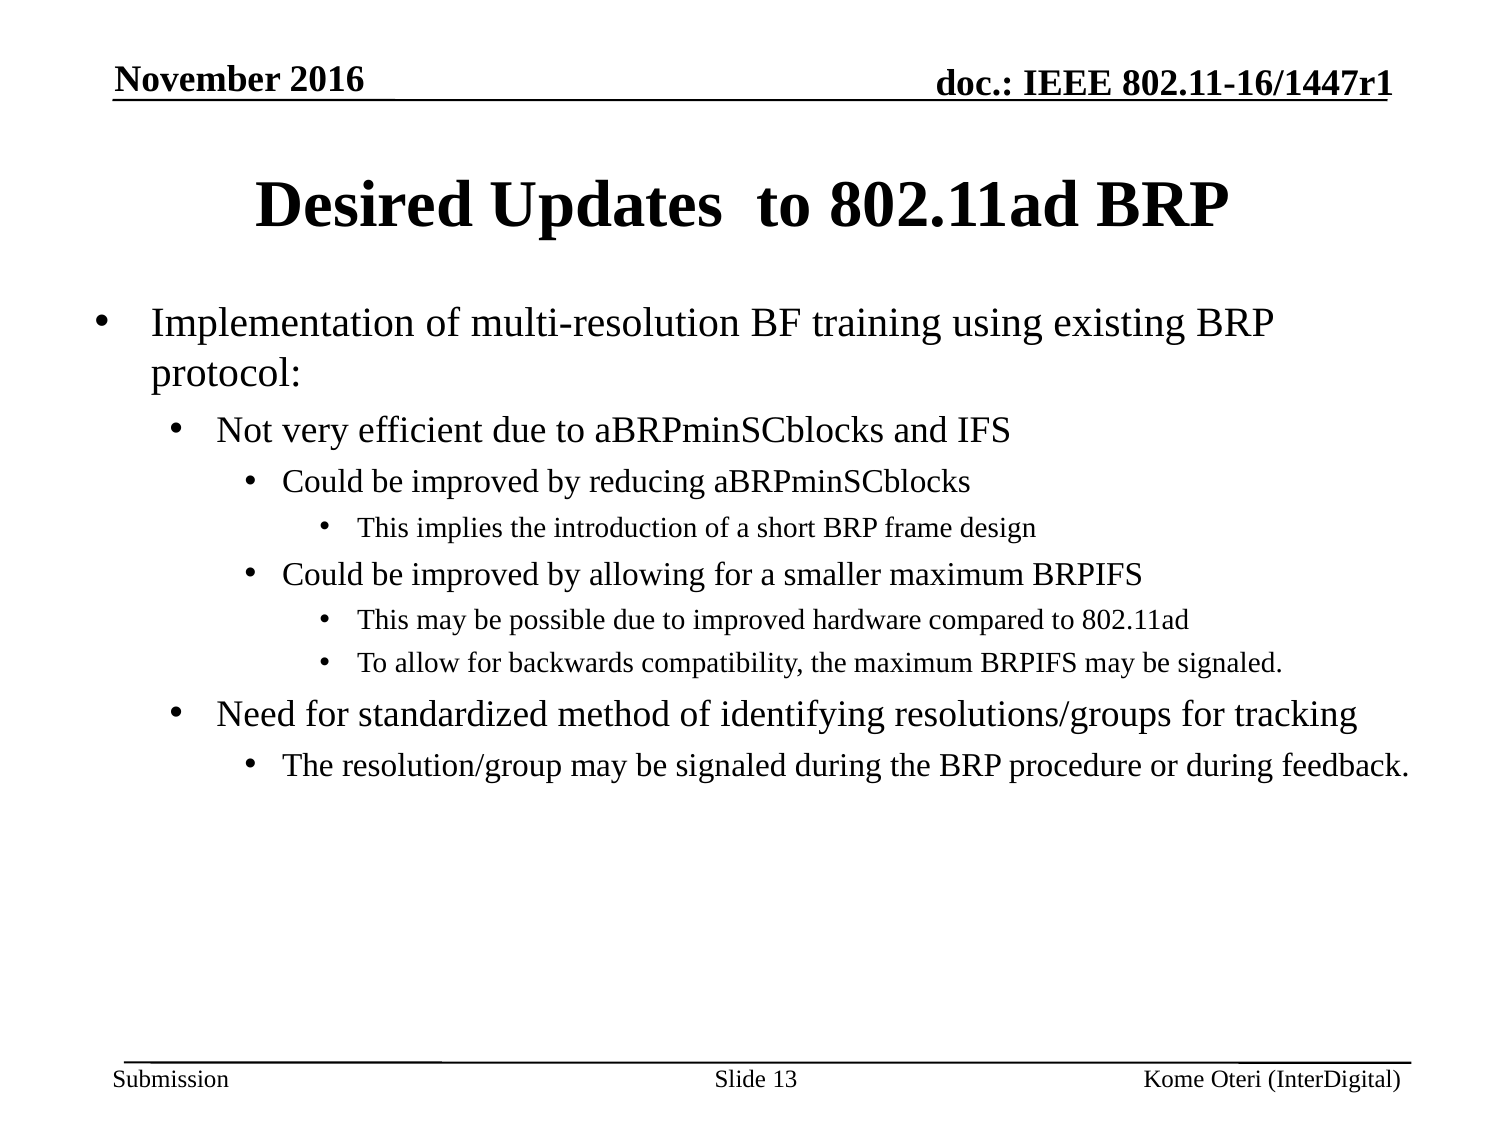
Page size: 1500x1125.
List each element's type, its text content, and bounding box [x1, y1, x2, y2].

title Desired Updates to 802.11ad BRP [112, 112, 1388, 286]
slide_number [114, 54, 423, 100]
footer Kome Oteri (InterDigital) [878, 1061, 1402, 1093]
list Implementation of multi-resolution BF training using existing BRP protocol: Not very efficient due to aBRPminSCblocks and IFS Could be improved by reducing aBRPminSCblocks This implies the introduction of a short BRP frame design Could be improved by allowing for a smaller maximum BRPIFS This may be possible due to improved hardware compared to 802.11ad To allow for backwards compatibility, the maximum BRPIFS may be signaled. Need for standardized method of identifying resolutions/groups for tracking The resolution/group may be signaled during the BRP procedure or during feedback. [79, 286, 1434, 963]
slide_number Slide 13 [712, 1061, 800, 1123]
